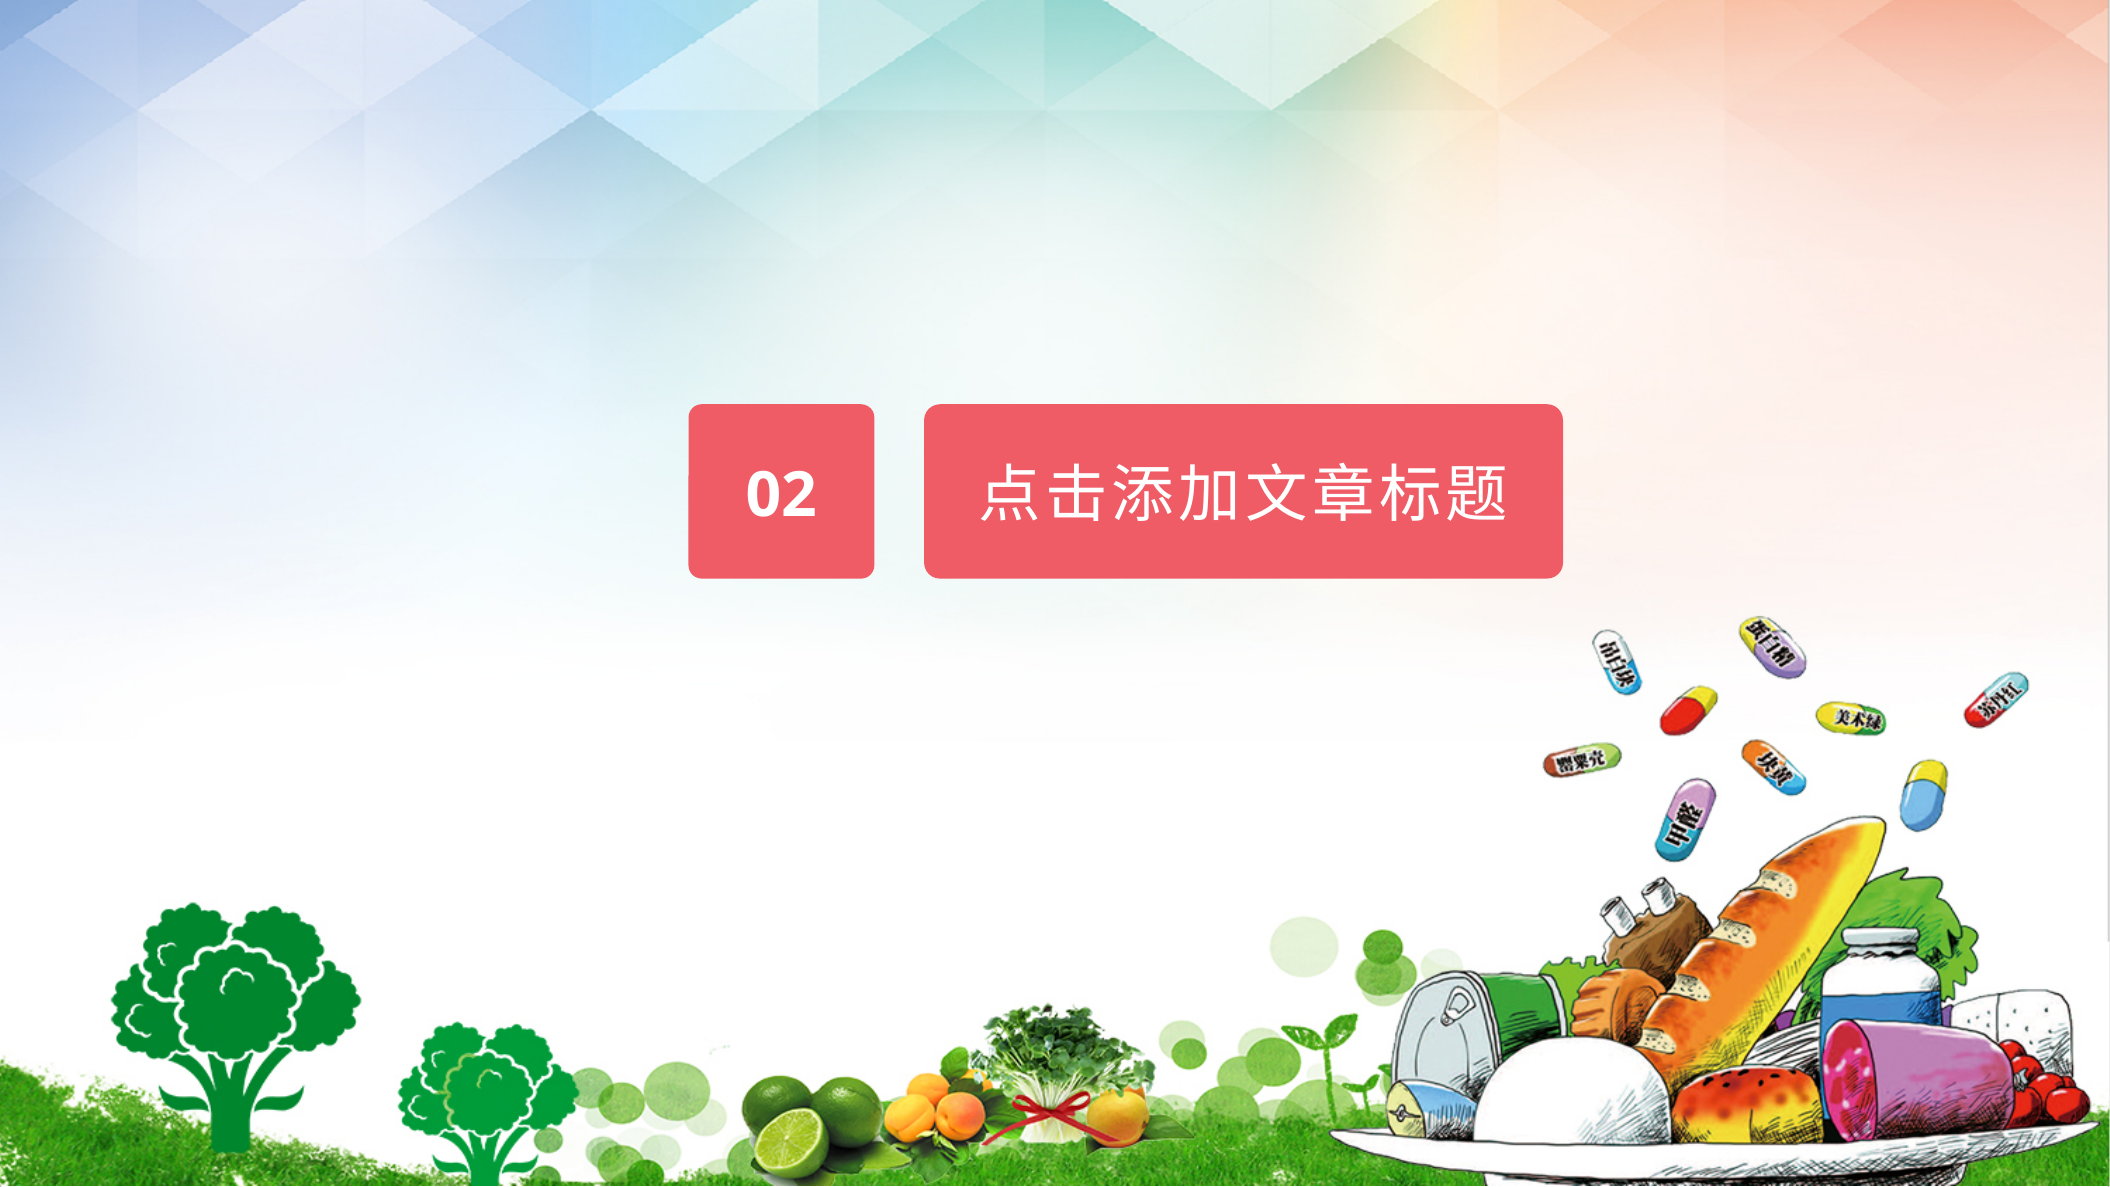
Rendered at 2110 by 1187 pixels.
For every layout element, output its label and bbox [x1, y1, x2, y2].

picture [0, 0, 2110, 1187]
text_box [688, 404, 1564, 579]
